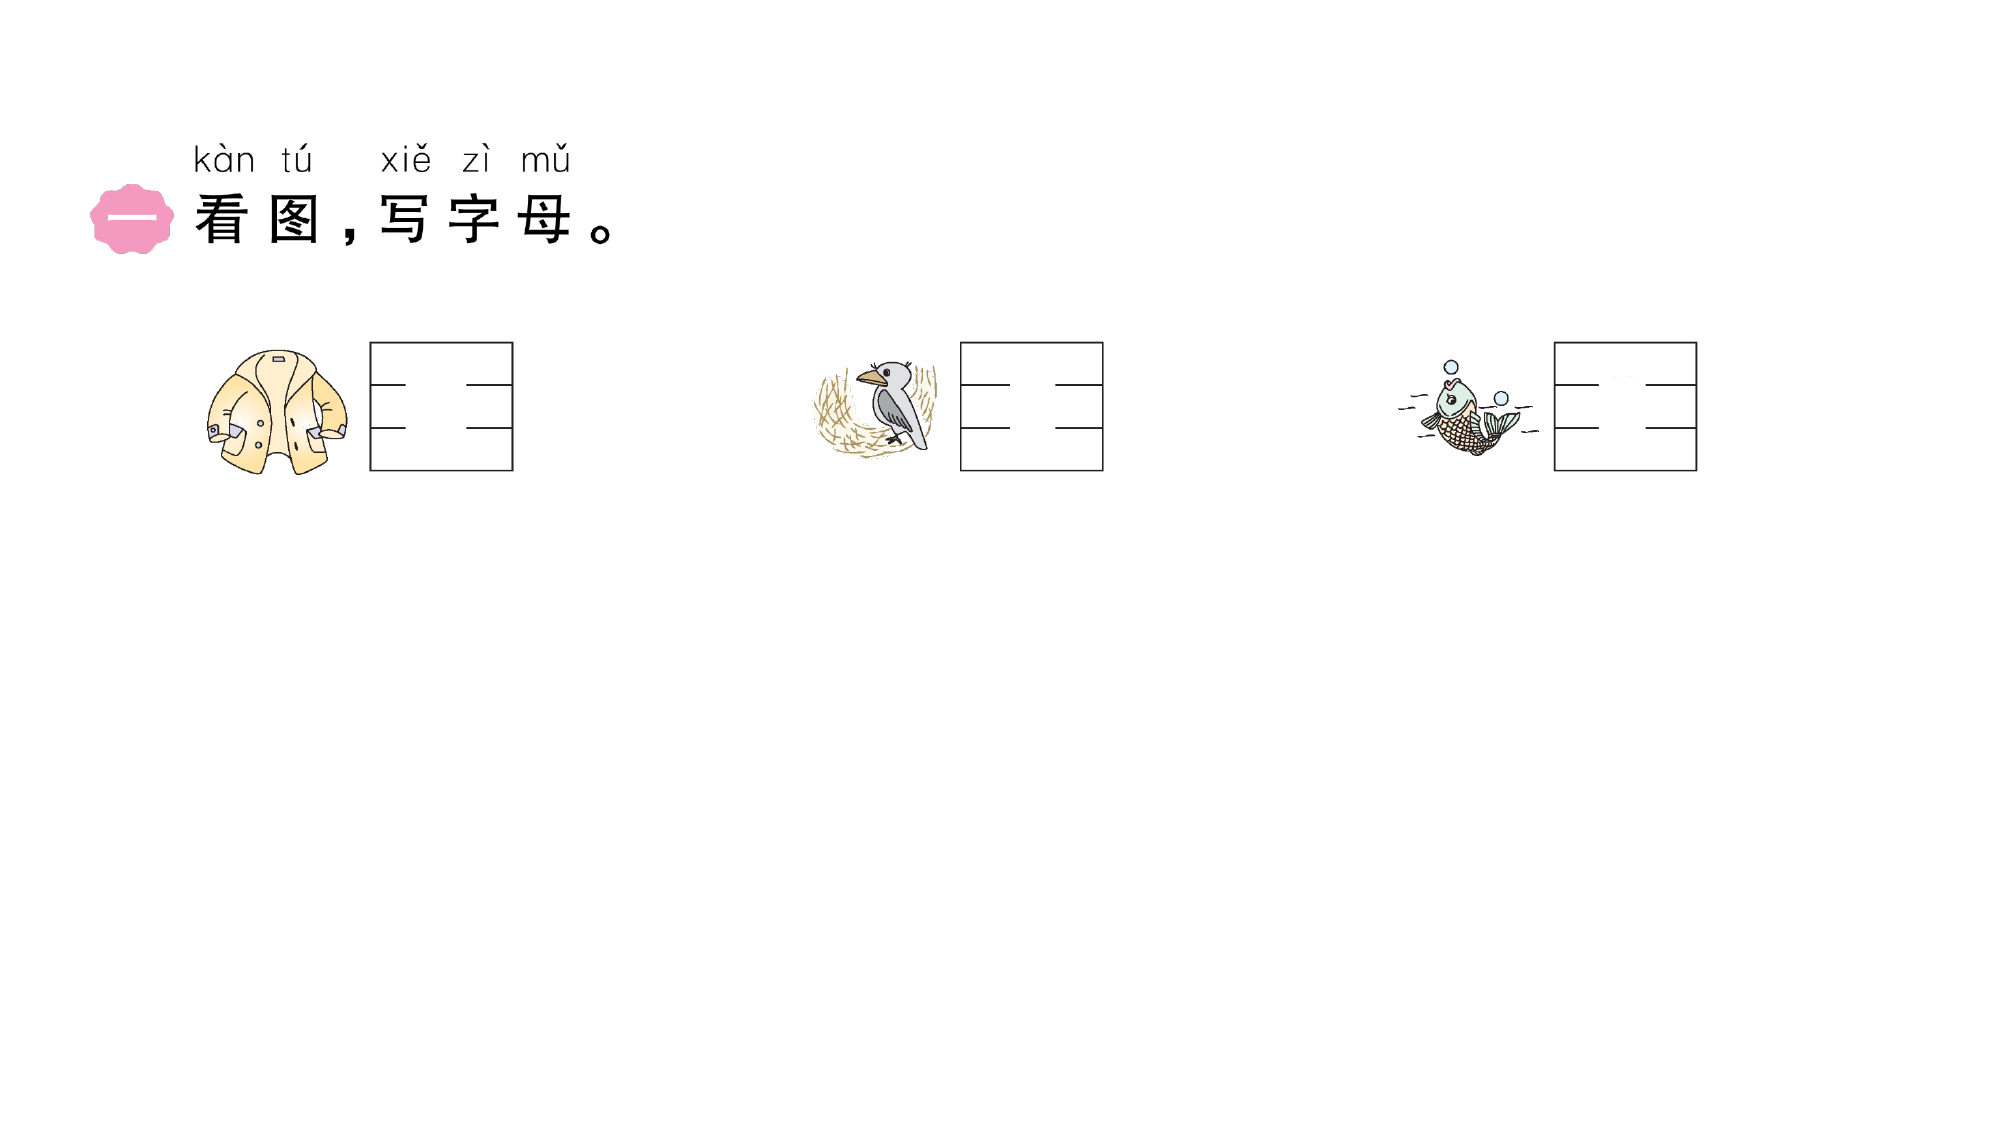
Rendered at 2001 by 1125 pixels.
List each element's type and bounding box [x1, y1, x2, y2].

picture [88, 118, 1979, 542]
